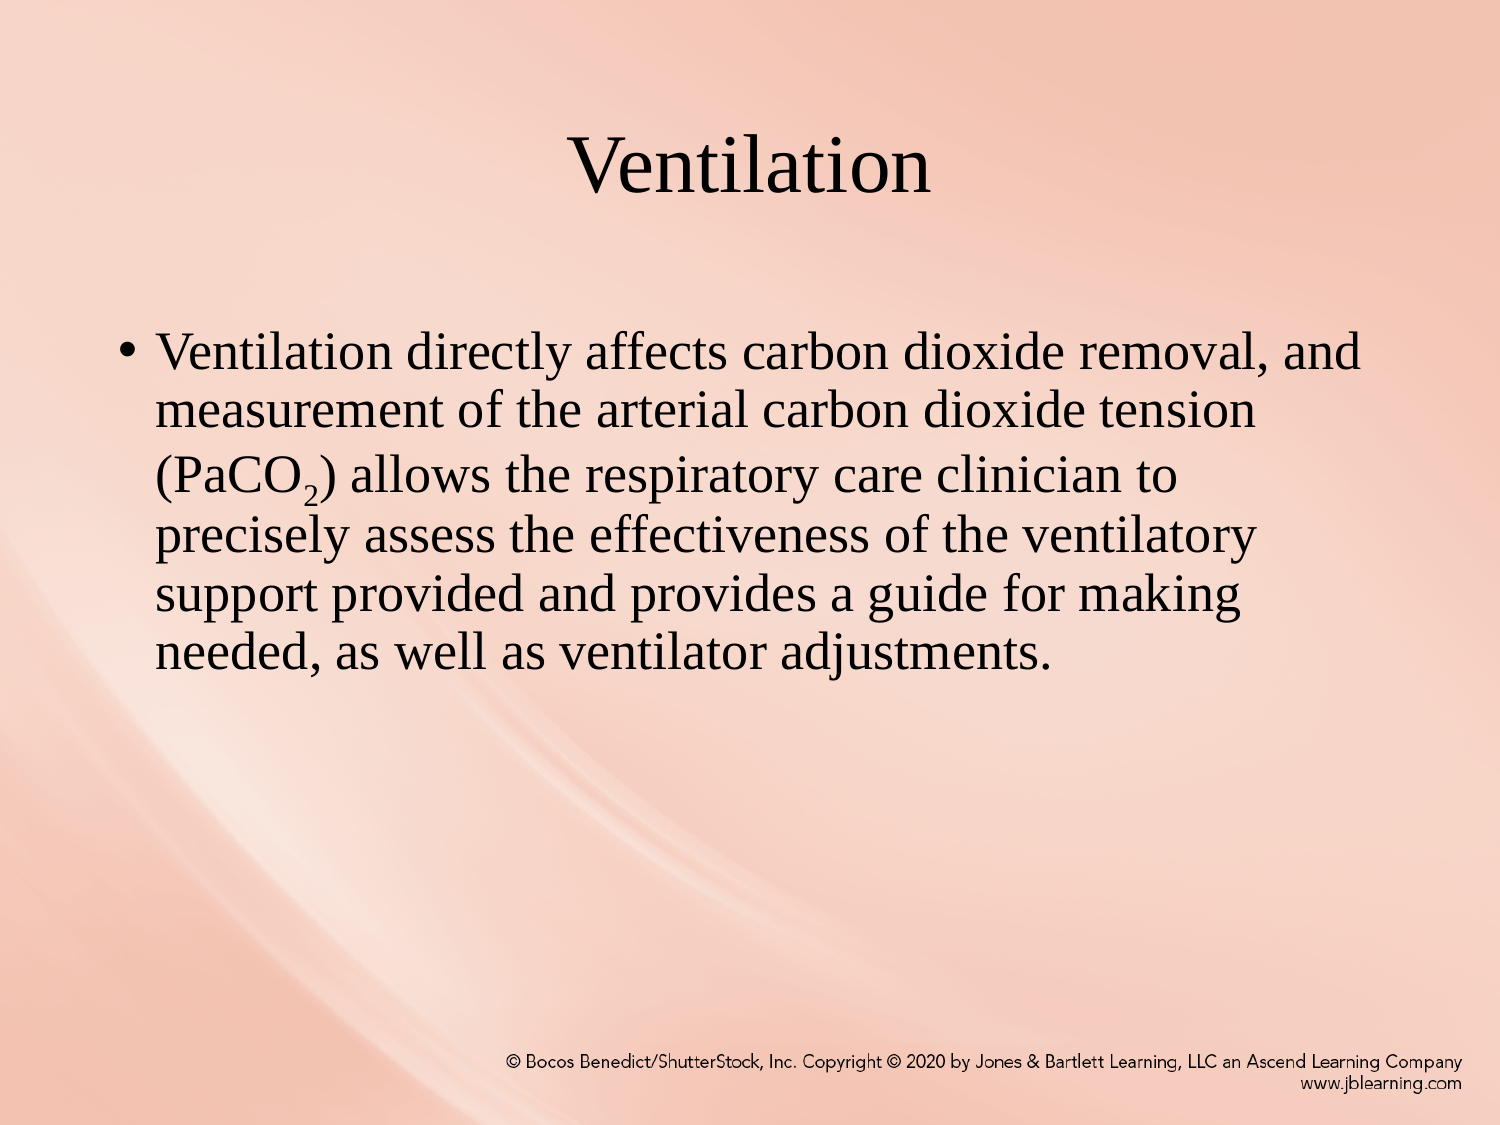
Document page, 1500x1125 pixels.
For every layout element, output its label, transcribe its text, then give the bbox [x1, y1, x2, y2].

picture [0, 0, 1500, 1125]
list Ventilation directly affects carbon dioxide removal, and measurement of the arterial carbon dioxide tension (PaCO2) allows the respiratory care clinician to precisely assess the effectiveness of the ventilatory support provided and provides a guide for making needed, as well as ventilator adjustments. [103, 314, 1397, 810]
title Ventilation [103, 56, 1397, 274]
